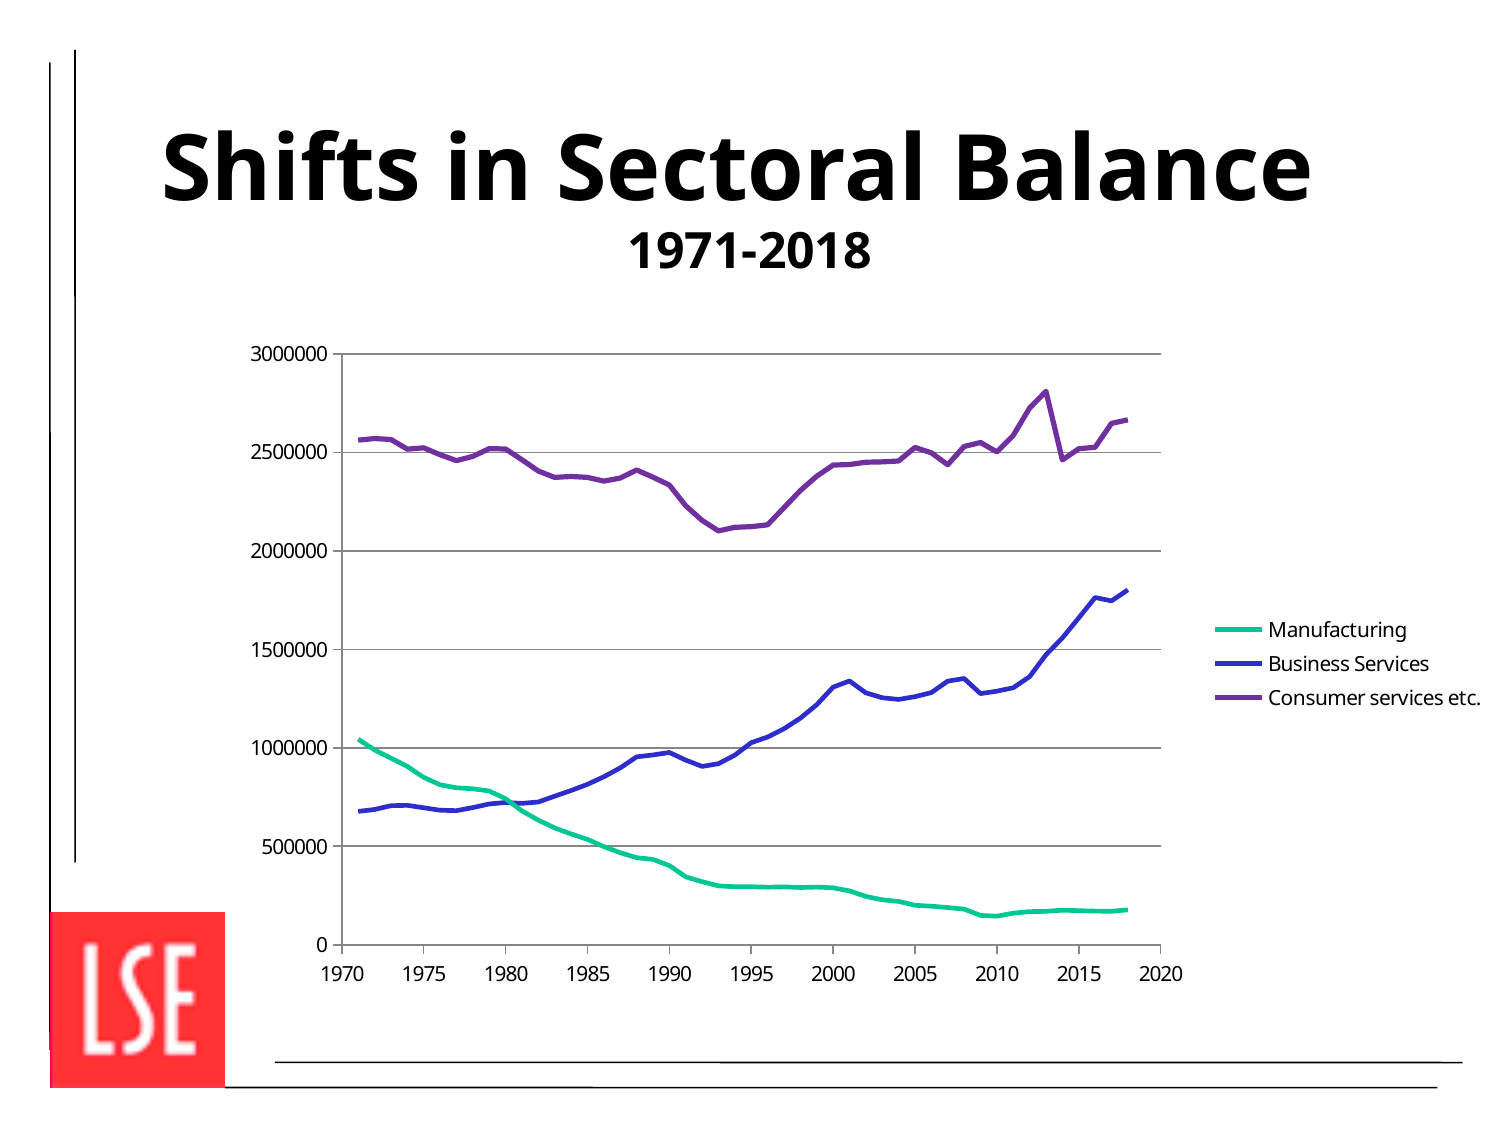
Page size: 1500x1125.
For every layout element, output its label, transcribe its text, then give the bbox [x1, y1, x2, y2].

chart [224, 325, 1500, 1002]
title Shifts in Sectoral Balance 1971-2018 [112, 99, 1388, 288]
picture [50, 912, 225, 1088]
